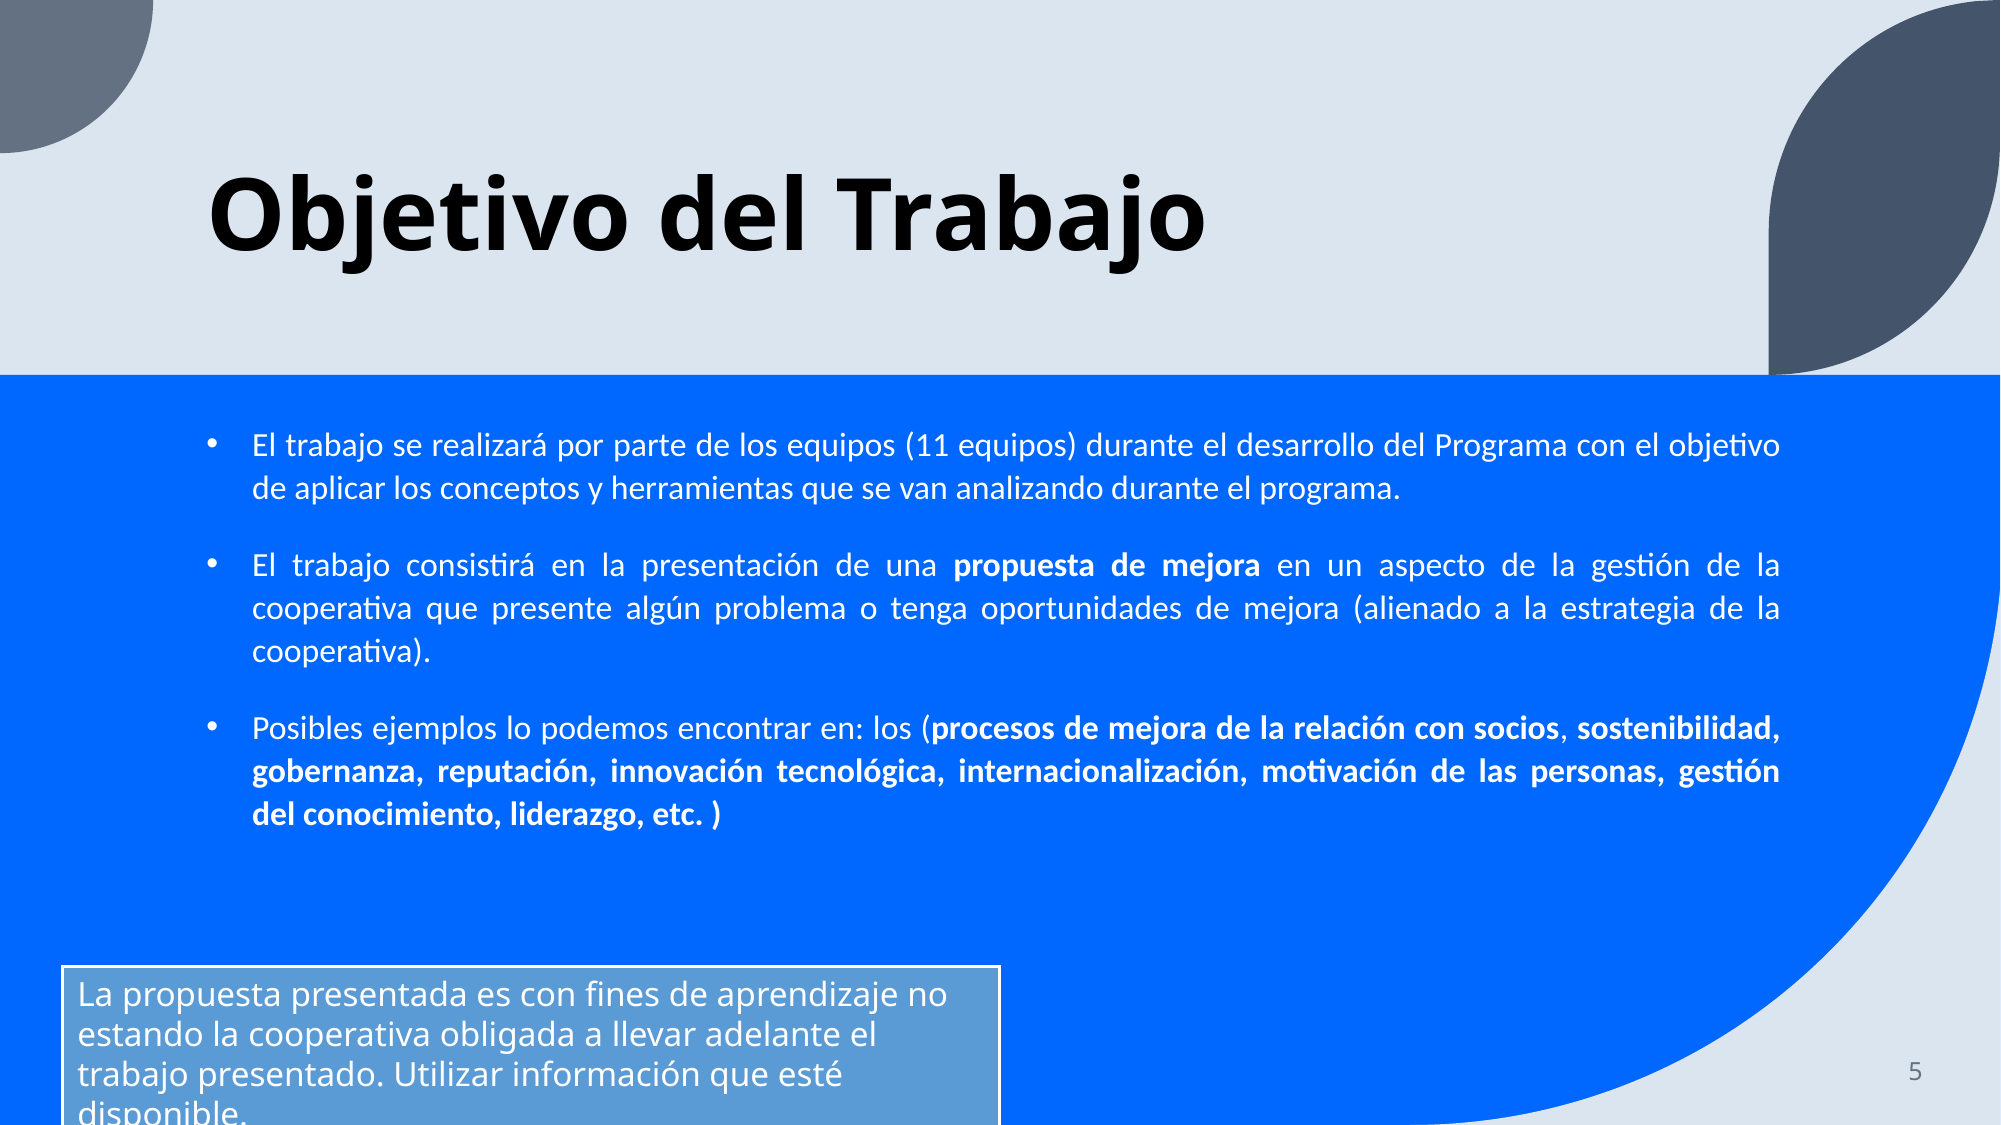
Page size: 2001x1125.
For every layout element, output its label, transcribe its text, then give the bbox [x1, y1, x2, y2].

slide_number 5 [1674, 1042, 1938, 1103]
list El trabajo se realizará por parte de los equipos (11 equipos) durante el desarrollo del Programa con el objetivo de aplicar los conceptos y herramientas que se van analizando durante el programa. El trabajo consistirá en la presentación de una propuesta de mejora en un aspecto de la gestión de la cooperativa que presente algún problema o tenga oportunidades de mejora (alienado a la estrategia de la cooperativa). Posibles ejemplos lo podemos encontrar en: los (procesos de mejora de la relación con socios, sostenibilidad, gobernanza, reputación, innovación tecnológica, internacionalización, motivación de las personas, gestión del conocimiento, liderazgo, etc. ) [191, 411, 1796, 999]
title Objetivo del Trabajo [191, 62, 1796, 280]
text_box La propuesta presentada es con fines de aprendizaje no estando la cooperativa obligada a llevar adelante el trabajo presentado. Utilizar información que esté disponible. [61, 965, 1001, 1125]
